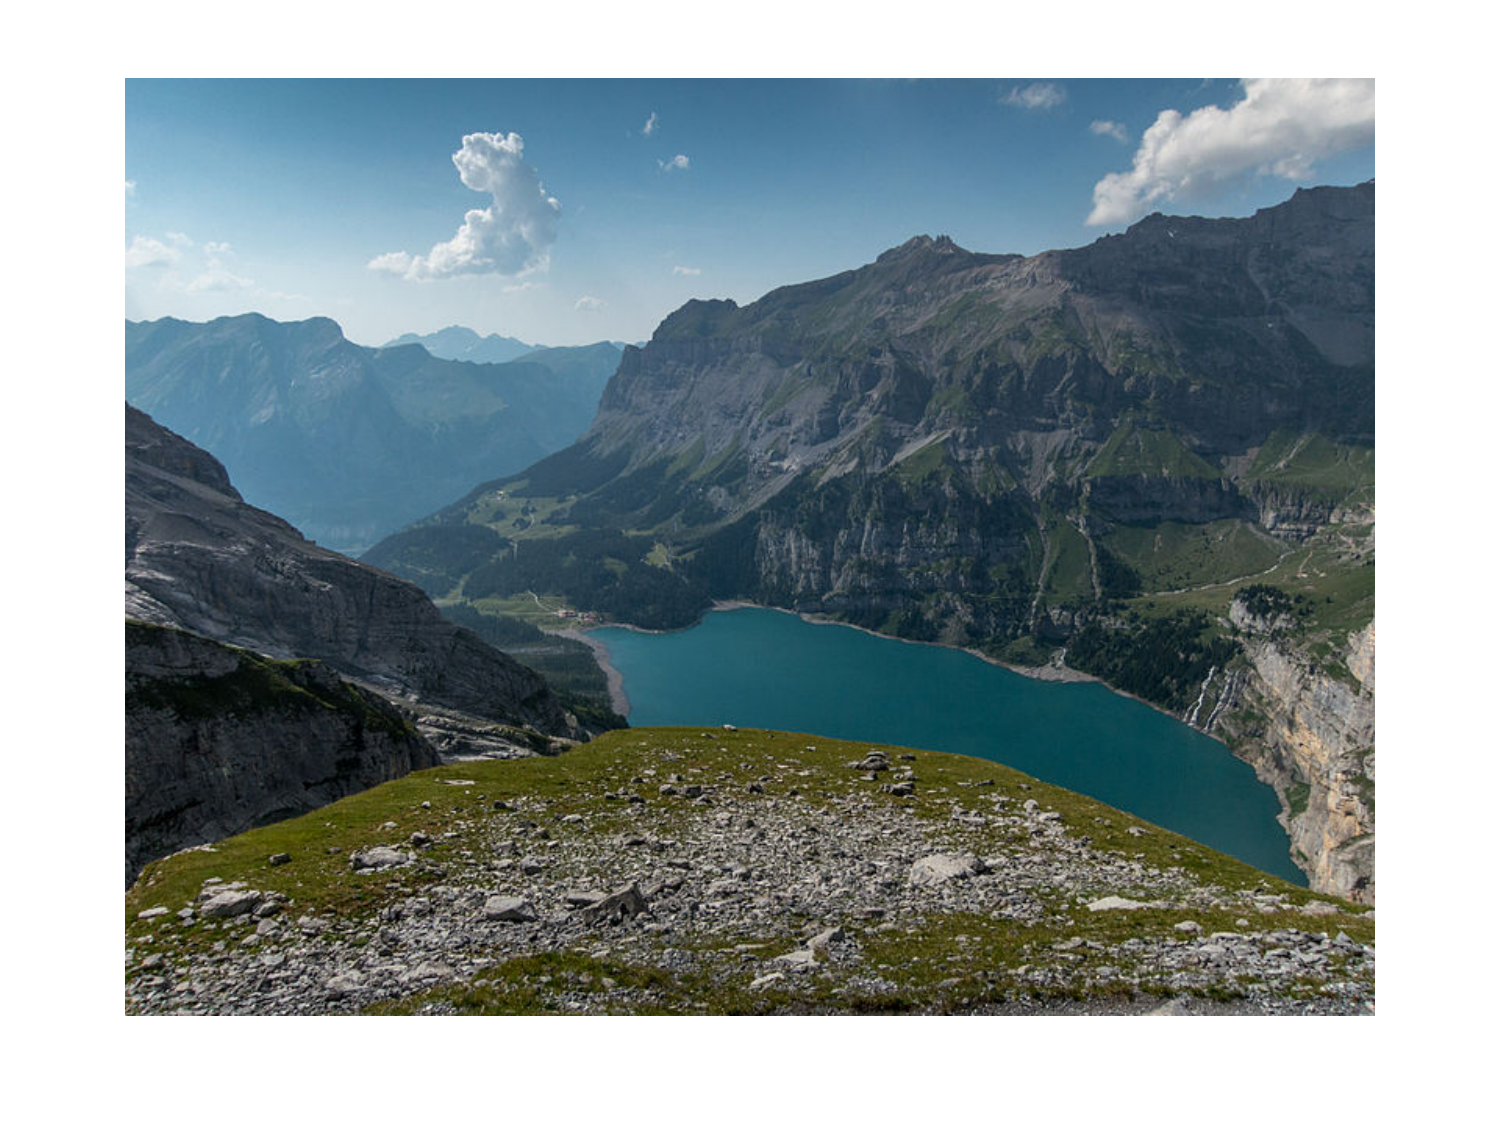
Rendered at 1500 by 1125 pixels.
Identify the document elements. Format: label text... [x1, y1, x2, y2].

title Kandersteg [75, 45, 1425, 233]
picture [124, 77, 1376, 1016]
